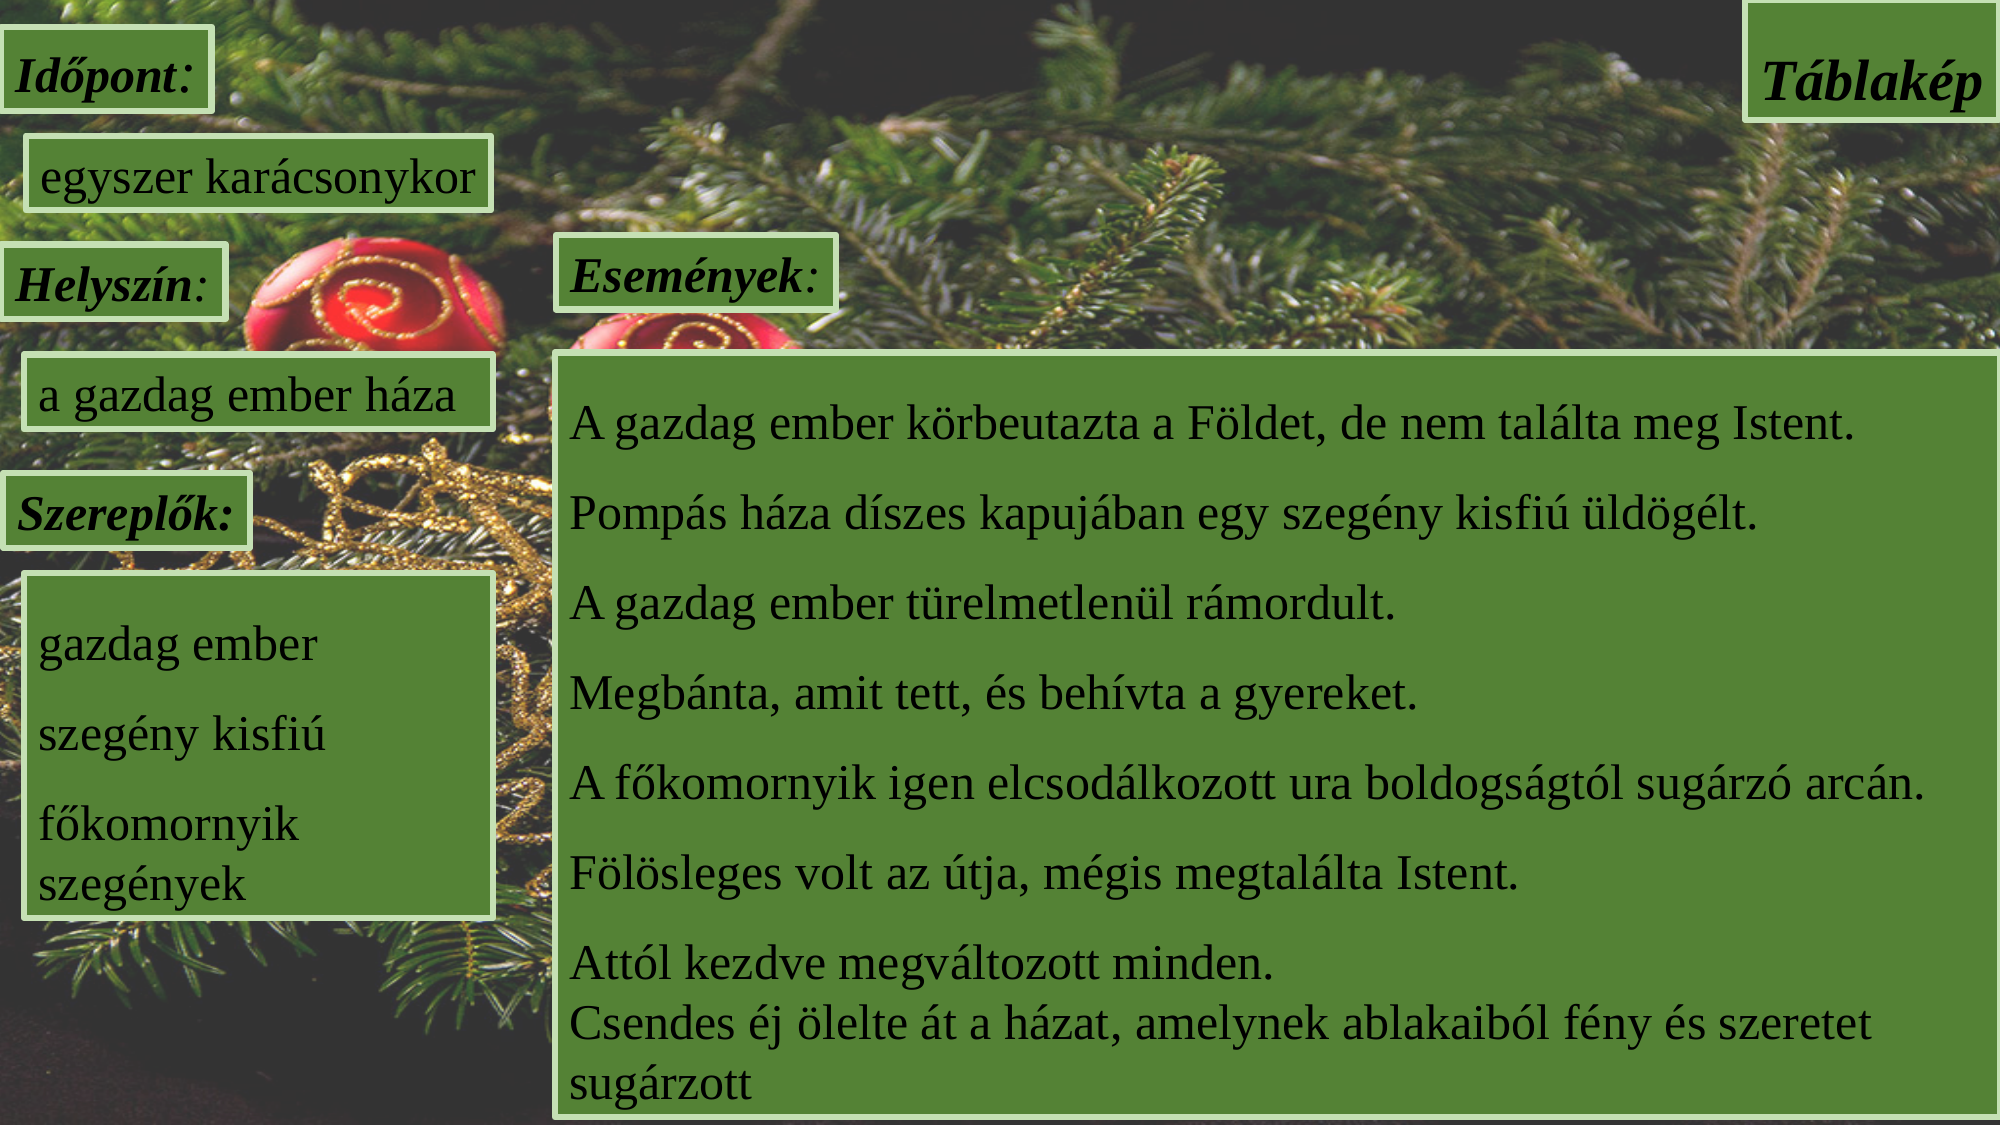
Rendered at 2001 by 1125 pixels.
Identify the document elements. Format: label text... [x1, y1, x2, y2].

text_box egyszer karácsonykor [25, 135, 491, 211]
text_box Események: [555, 234, 836, 310]
text_box Helyszín: [0, 244, 226, 320]
text_box A gazdag ember körbeutazta a Földet, de nem találta meg Istent. Pompás háza díszes kapujában egy szegény kisfiú üldögélt. A gazdag ember türelmetlenül rámordult. Megbánta, amit tett, és behívta a gyereket. A főkomornyik igen elcsodálkozott ura boldogságtól sugárzó arcán. Fölösleges volt az útja, mégis megtalálta Istent. Attól kezdve megváltozott minden. Csendes éj ölelte át a házat, amelynek ablakaiból fény és szeretet sugárzott [554, 352, 2000, 1118]
text_box a gazdag ember háza [23, 354, 493, 430]
text_box Szereplők: [3, 473, 250, 548]
text_box Táblakép [1745, 0, 1999, 120]
text_box Időpont: [1, 26, 212, 112]
text_box gazdag ember szegény kisfiú főkomornyik szegények [23, 573, 493, 918]
